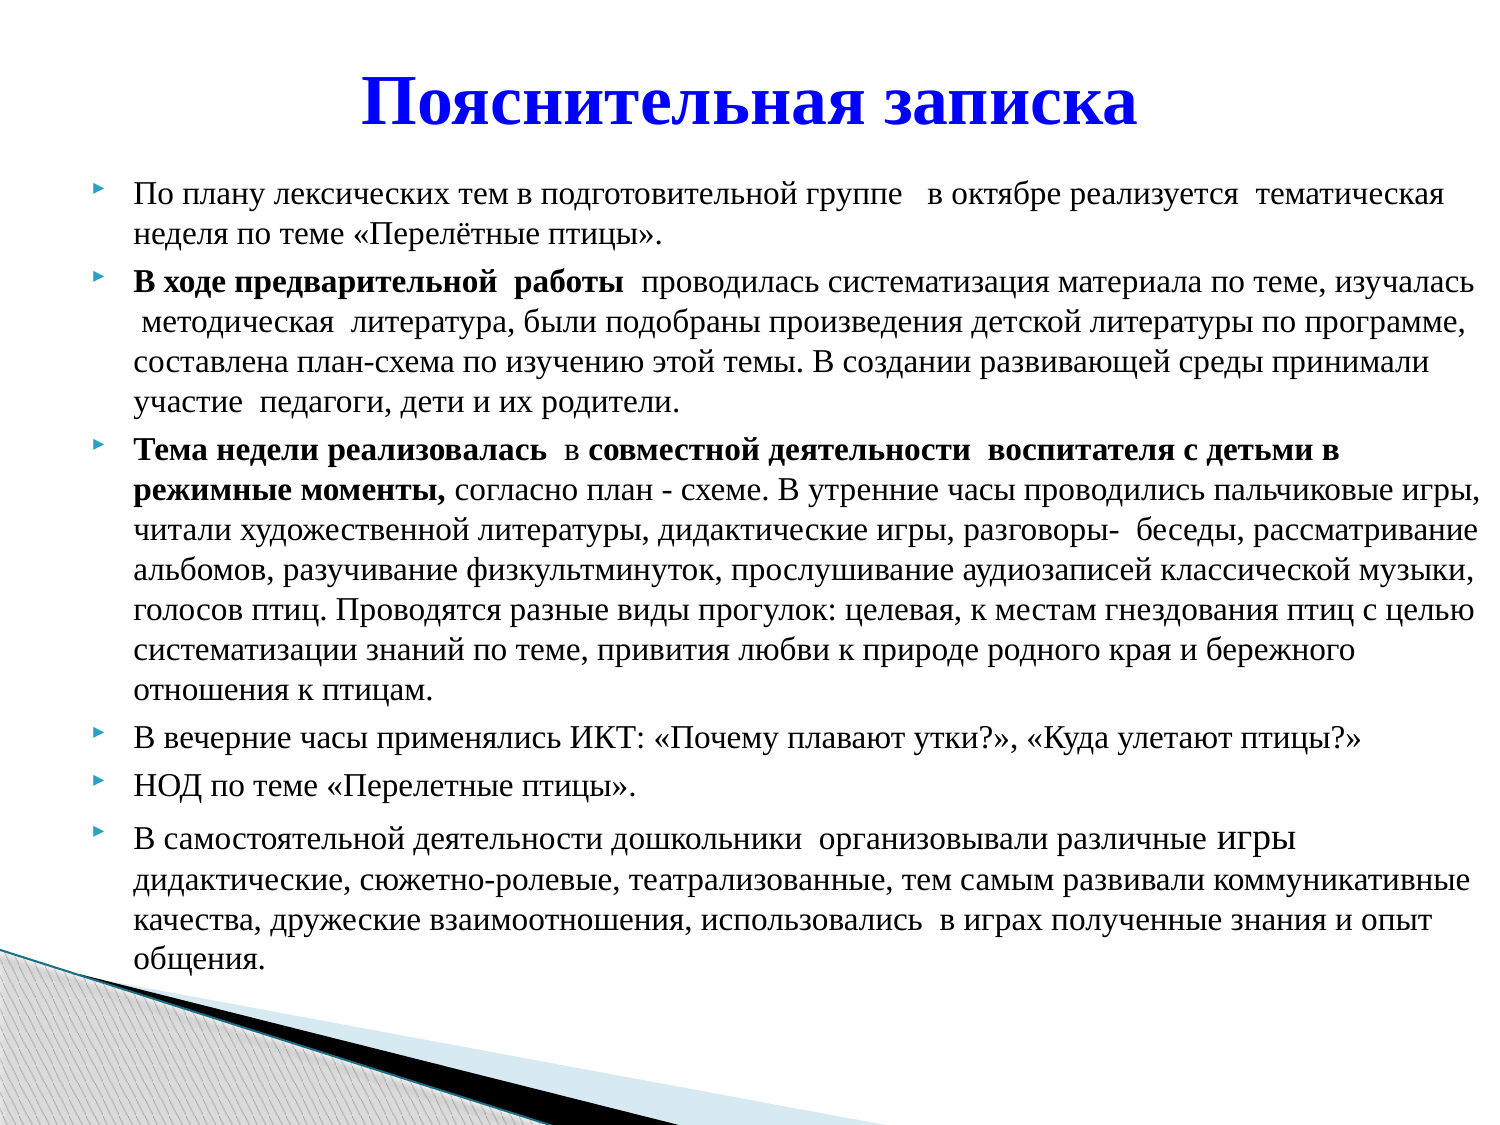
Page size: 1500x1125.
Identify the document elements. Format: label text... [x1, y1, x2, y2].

title Пояснительная записка [75, 45, 1425, 233]
list По плану лексических тем в подготовительной группе в октябре реализуется тематическая неделя по теме «Перелётные птицы». В ходе предварительной работы проводилась систематизация материала по теме, изучалась методическая литература, были подобраны произведения детской литературы по программе, составлена план-схема по изучению этой темы. В создании развивающей среды принимали участие педагоги, дети и их родители. Тема недели реализовалась в совместной деятельности воспитателя с детьми в режимные моменты, согласно план - схеме. В утренние часы проводились пальчиковые игры, читали художественной литературы, дидактические игры, разговоры- беседы, рассматривание альбомов, разучивание физкультминуток, прослушивание аудиозаписей классической музыки, голосов птиц. Проводятся разные виды прогулок: целевая, к местам гнездования птиц с целью систематизации знаний по теме, привития любви к природе родного края и бережного отношения к птицам. В вечерние часы применялись ИКТ: «Почему плавают утки?», «Куда улетают птицы?» НОД по теме «Перелетные птицы». В самостоятельной деятельности дошкольники организовывали различные игры дидактические, сюжетно-ролевые, театрализованные, тем самым развивали коммуникативные качества, дружеские взаимоотношения, использовались в играх полученные знания и опыт общения. [58, 164, 1500, 907]
